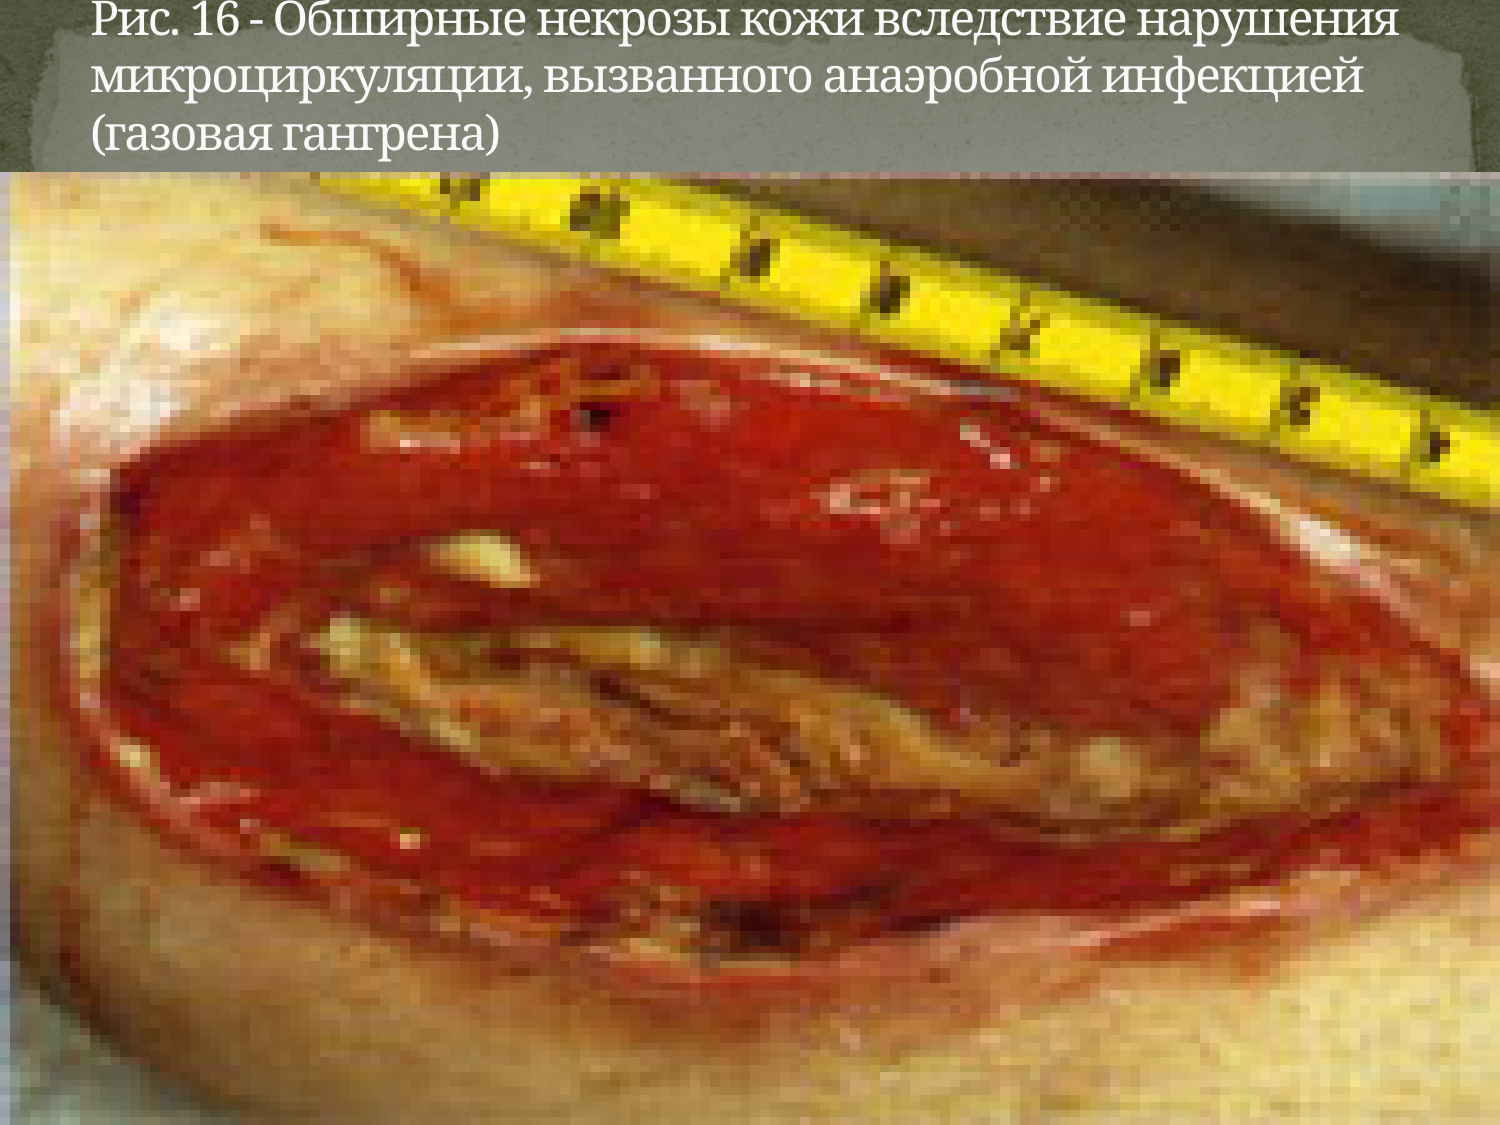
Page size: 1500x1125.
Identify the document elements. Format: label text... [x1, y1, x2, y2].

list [2, 175, 1500, 1122]
title Рис. 16 - Обширные некрозы кожи вследствие нарушения микроциркуляции, вызванного анаэробной инфекцией (газовая гангрена) [74, 24, 1425, 161]
